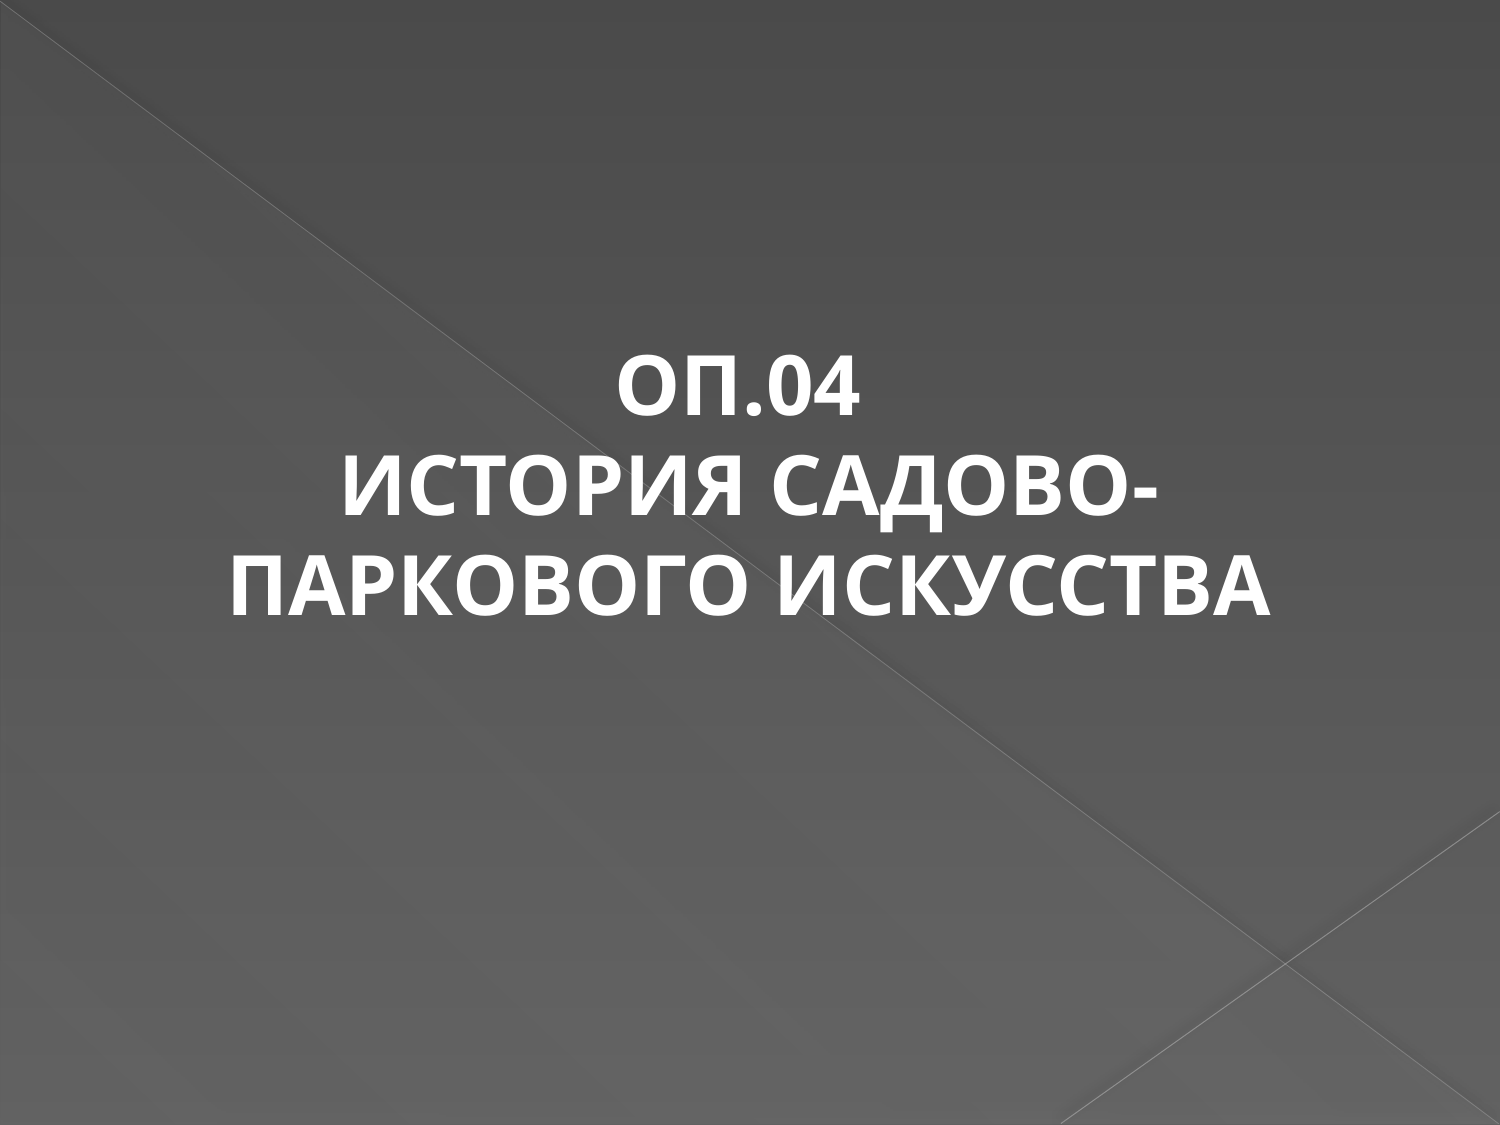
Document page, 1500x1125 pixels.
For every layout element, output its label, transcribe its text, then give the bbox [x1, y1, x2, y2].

text_box ОП.04 ИСТОРИЯ САДОВО-ПАРКОВОГО ИСКУССТВА [62, 324, 1435, 640]
